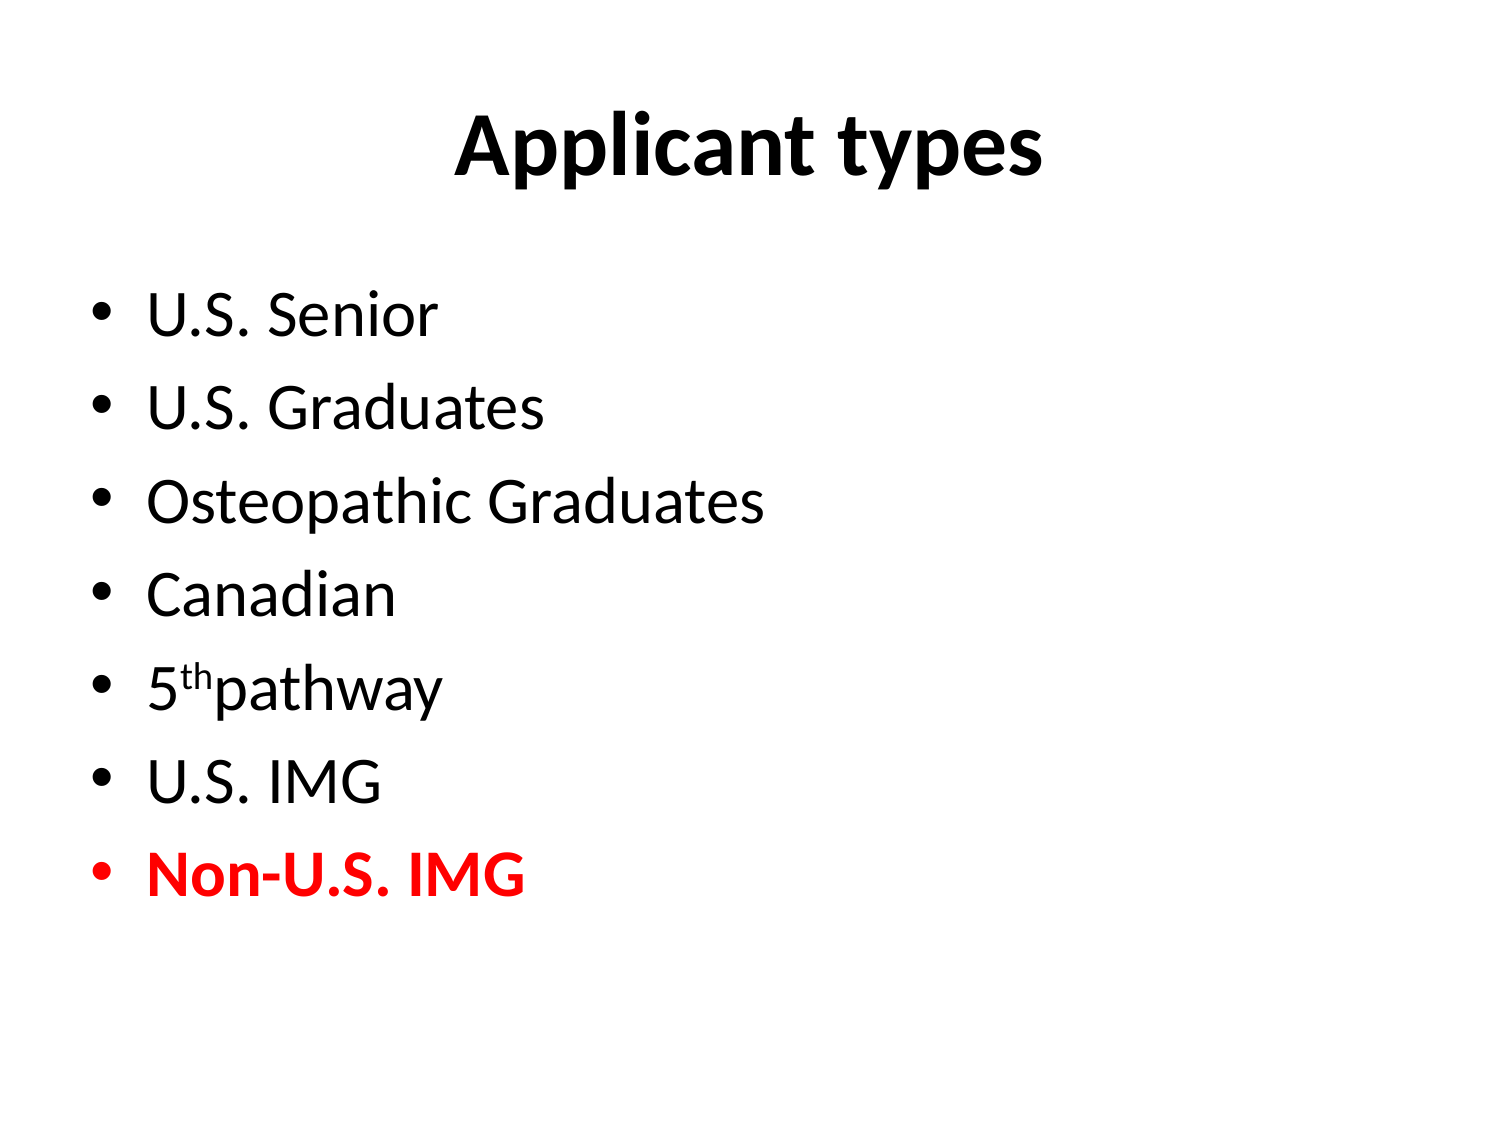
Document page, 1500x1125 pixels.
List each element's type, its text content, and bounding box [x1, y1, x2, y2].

list U.S. Senior U.S. Graduates Osteopathic Graduates Canadian 5thpathway U.S. IMG Non-U.S. IMG [75, 262, 1425, 1005]
title Applicant types [75, 45, 1425, 233]
